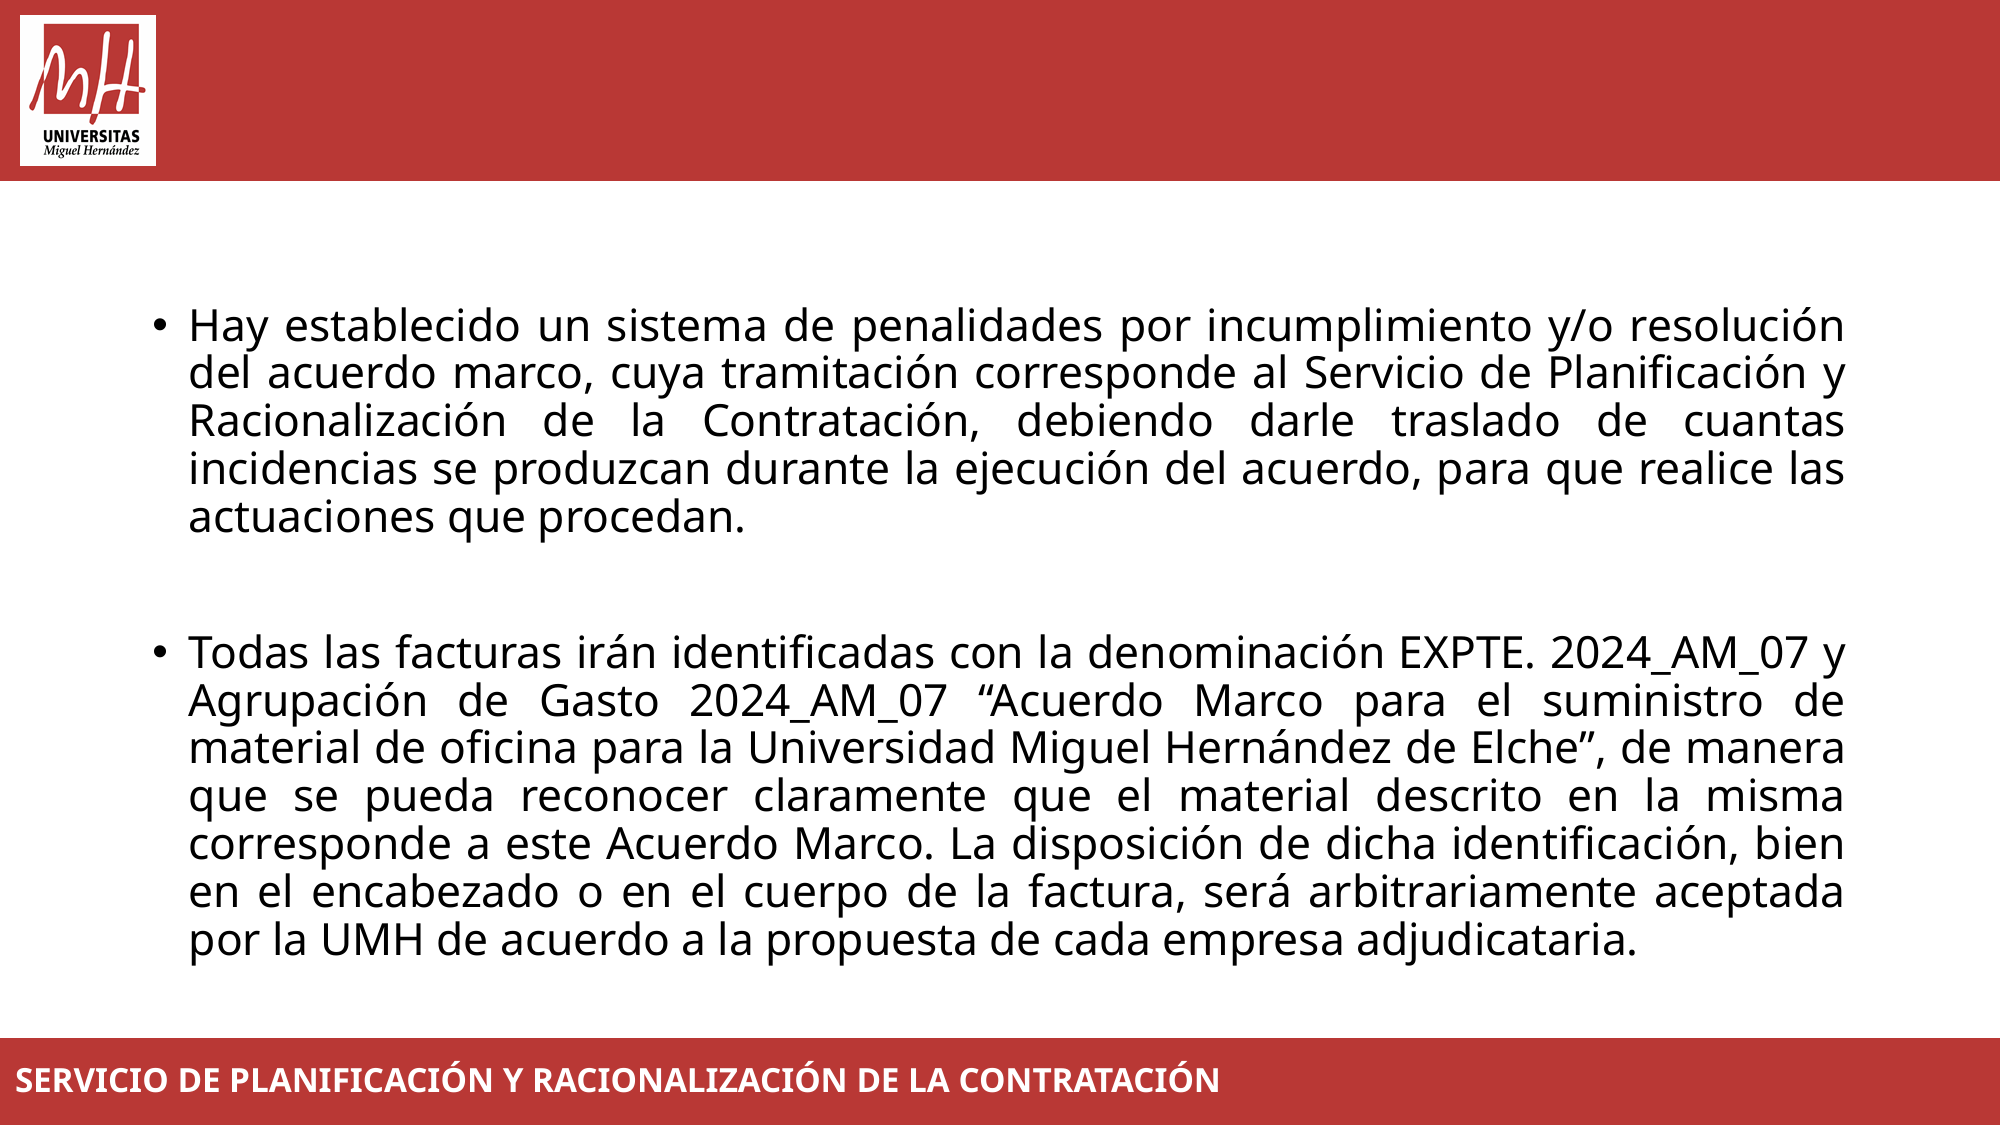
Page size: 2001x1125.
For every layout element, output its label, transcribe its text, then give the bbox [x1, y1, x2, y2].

text_box [0, 0, 2000, 180]
picture [20, 15, 156, 166]
text_box SERVICIO DE PLANIFICACIÓN Y RACIONALIZACIÓN DE LA CONTRATACIÓN [0, 1039, 2000, 1125]
list Hay establecido un sistema de penalidades por incumplimiento y/o resolución del acuerdo marco, cuya tramitación corresponde al Servicio de Planificación y Racionalización de la Contratación, debiendo darle traslado de cuantas incidencias se produzcan durante la ejecución del acuerdo, para que realice las actuaciones que procedan. Todas las facturas irán identificadas con la denominación EXPTE. 2024_AM_07 y Agrupación de Gasto 2024_AM_07 “Acuerdo Marco para el suministro de material de oficina para la Universidad Miguel Hernández de Elche”, de manera que se pueda reconocer claramente que el material descrito en la misma corresponde a este Acuerdo Marco. La disposición de dicha identificación, bien en el encabezado o en el cuerpo de la factura, será arbitrariamente aceptada por la UMH de acuerdo a la propuesta de cada empresa adjudicataria. [137, 231, 1863, 1014]
